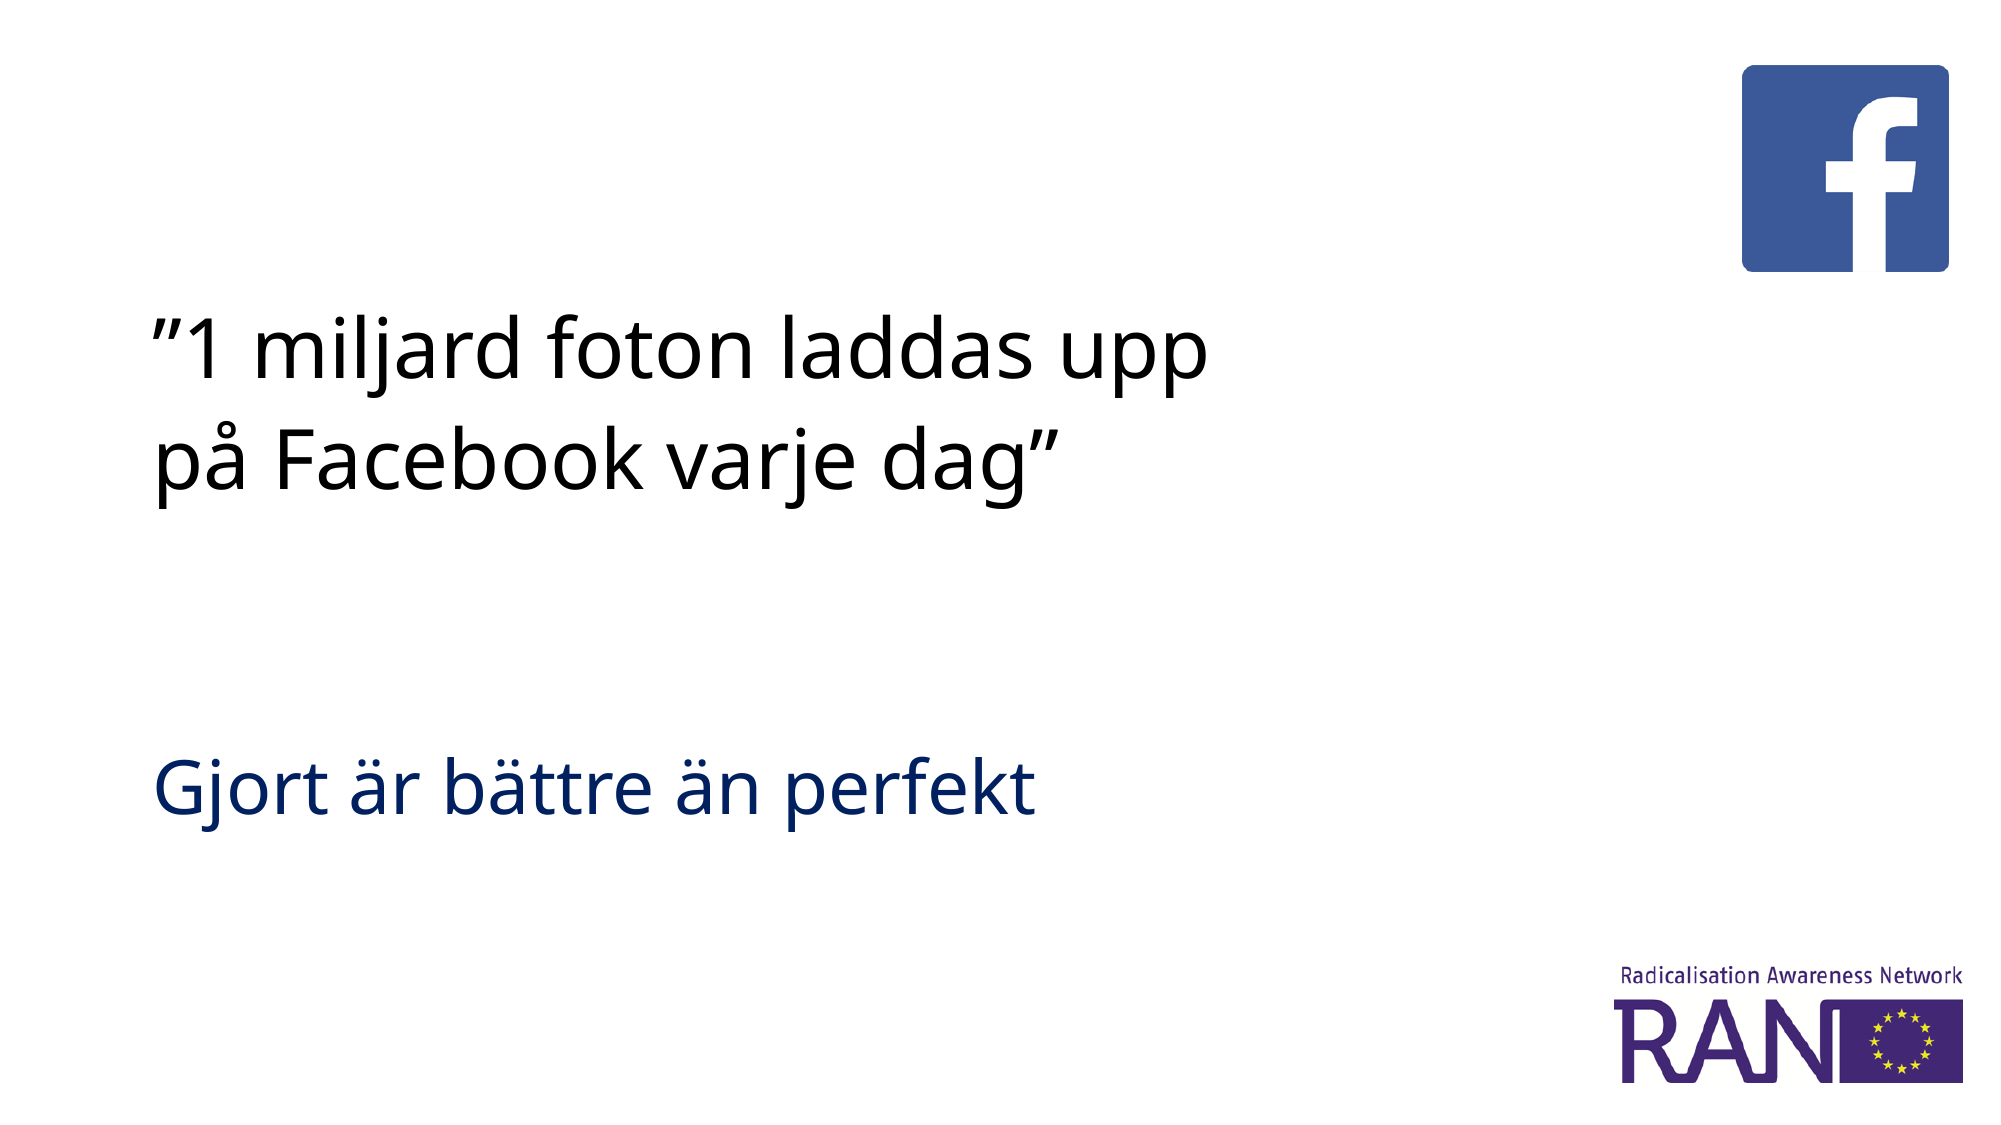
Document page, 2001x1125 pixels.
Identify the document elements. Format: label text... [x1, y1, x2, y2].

list ”1 miljard foton laddas upp på Facebook varje dag” Gjort är bättre än perfekt [137, 299, 1863, 1014]
picture [1741, 65, 1949, 272]
picture [1614, 966, 1963, 1083]
